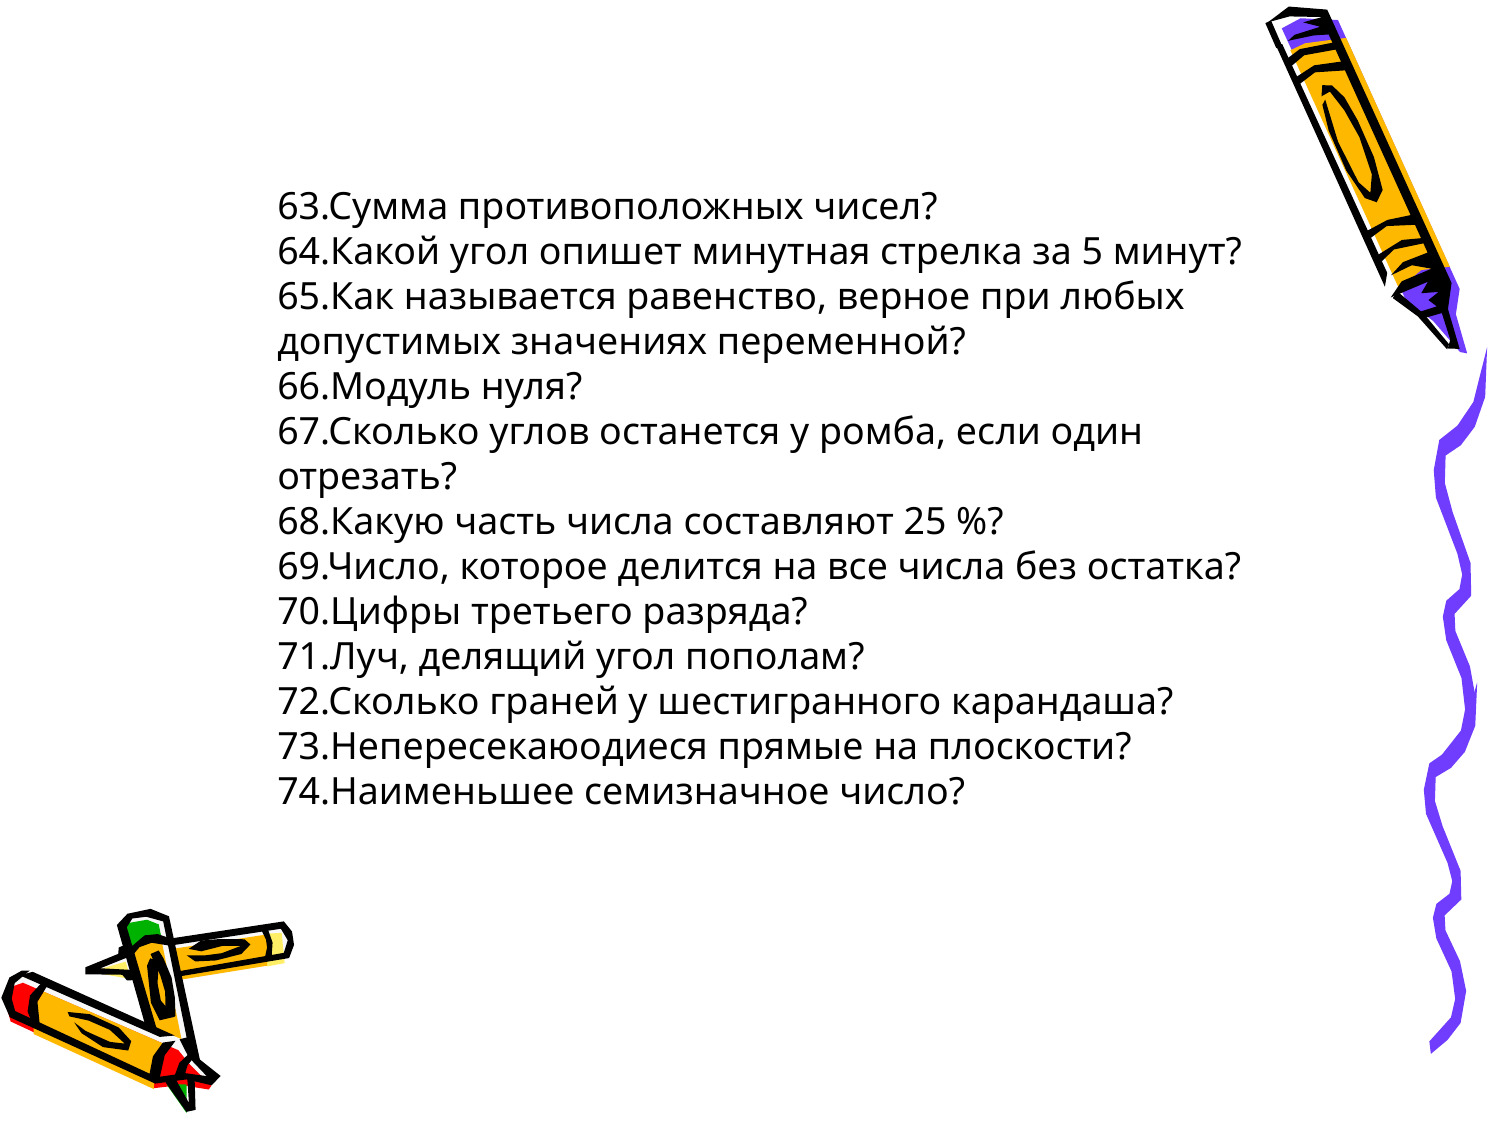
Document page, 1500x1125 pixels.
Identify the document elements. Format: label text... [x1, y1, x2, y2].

text_box 63.Сумма противоположных чисел? 64.Какой угол опишет минутная стрелка за 5 минут? 65.Как называется равенство, верное при любых допустимых значениях переменной? 66.Модуль нуля? 67.Сколько углов останется у ромба, если один отрезать? 68.Какую часть числа составляют 25 %? 69.Число, которое делится на все числа без остатка? 70.Цифры третьего разряда? 71.Луч, делящий угол пополам? 72.Сколько граней у шестигранного карандаша? 73.Непересекаюодиеся прямые на плоскости? 74.Наименьшее семизначное число? [262, 174, 1275, 820]
